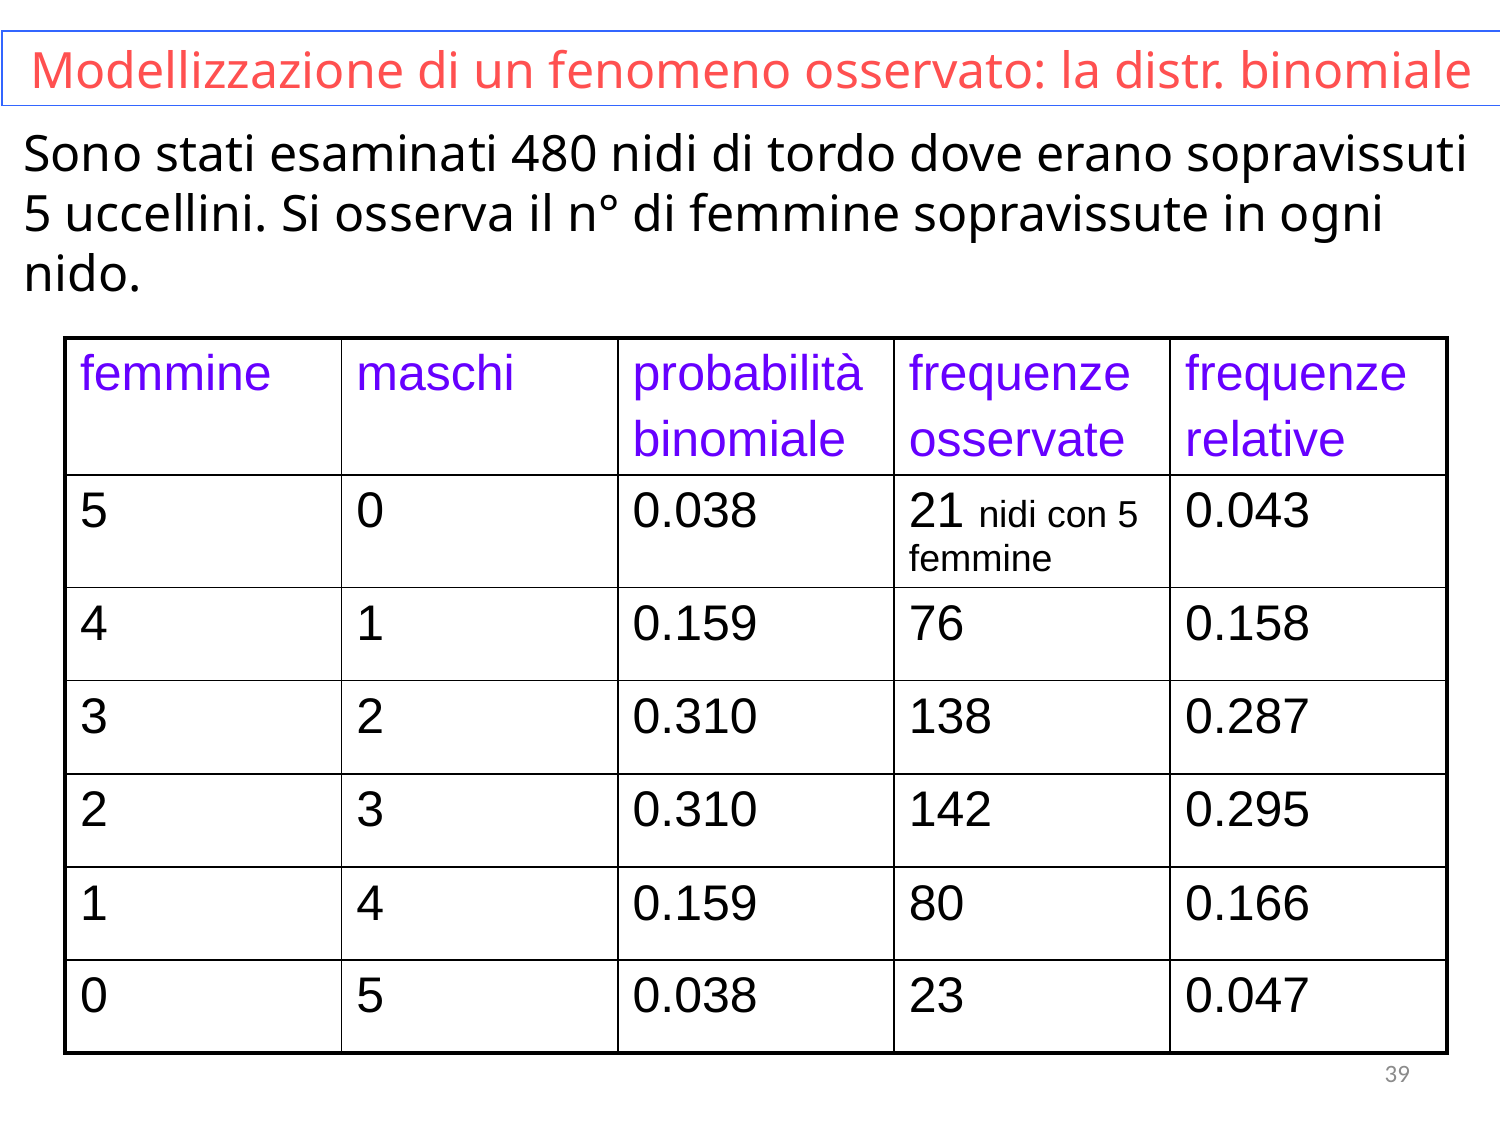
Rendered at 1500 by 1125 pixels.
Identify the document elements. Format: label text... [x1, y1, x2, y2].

table_cell 0.043 [1171, 476, 1445, 587]
table_header frequenze osservate [895, 340, 1169, 474]
table_header femmine [67, 340, 341, 474]
slide_number 39 [1074, 1055, 1425, 1103]
table_cell 1 [342, 588, 617, 680]
table_cell 138 [895, 681, 1169, 773]
table_cell 1 [67, 868, 341, 959]
table_cell 0.158 [1171, 588, 1445, 680]
table_cell 2 [67, 775, 341, 866]
table_cell 0.038 [619, 961, 893, 1051]
table_cell 0.159 [619, 588, 893, 680]
table_cell 0 [67, 961, 341, 1051]
table_cell 0.159 [619, 868, 893, 959]
table_cell 0.047 [1171, 961, 1445, 1051]
table_cell 0 [342, 476, 617, 587]
table_cell 0.038 [619, 476, 893, 587]
table_cell 0.166 [1171, 868, 1445, 959]
table_cell 0.310 [619, 681, 893, 773]
table_cell 4 [67, 588, 341, 680]
text_box Sono stati esaminati 480 nidi di tordo dove erano sopravissuti 5 uccellini. Si osserva il n° di femmine sopravissute in ogni nido. [8, 113, 1500, 309]
table_cell 80 [895, 868, 1169, 959]
table_cell 0.287 [1171, 681, 1445, 773]
table_cell 0.295 [1171, 775, 1445, 866]
table_cell 3 [67, 681, 341, 773]
text_box Modellizzazione di un fenomeno osservato: la distr. binomiale [2, 30, 1500, 106]
table_cell 76 [895, 588, 1169, 680]
table_cell 3 [342, 775, 617, 866]
table_header maschi [342, 340, 617, 474]
table_cell 142 [895, 775, 1169, 866]
table_cell 21 nidi con 5 femmine [895, 476, 1169, 587]
table_cell 5 [342, 961, 617, 1051]
table_cell 2 [342, 681, 617, 773]
table_cell 23 [895, 961, 1169, 1051]
table_header probabilità binomiale [619, 340, 893, 474]
table_cell 4 [342, 868, 617, 959]
table_cell 5 [67, 476, 341, 587]
table_header frequenze relative [1171, 340, 1445, 474]
table_cell 0.310 [619, 775, 893, 866]
